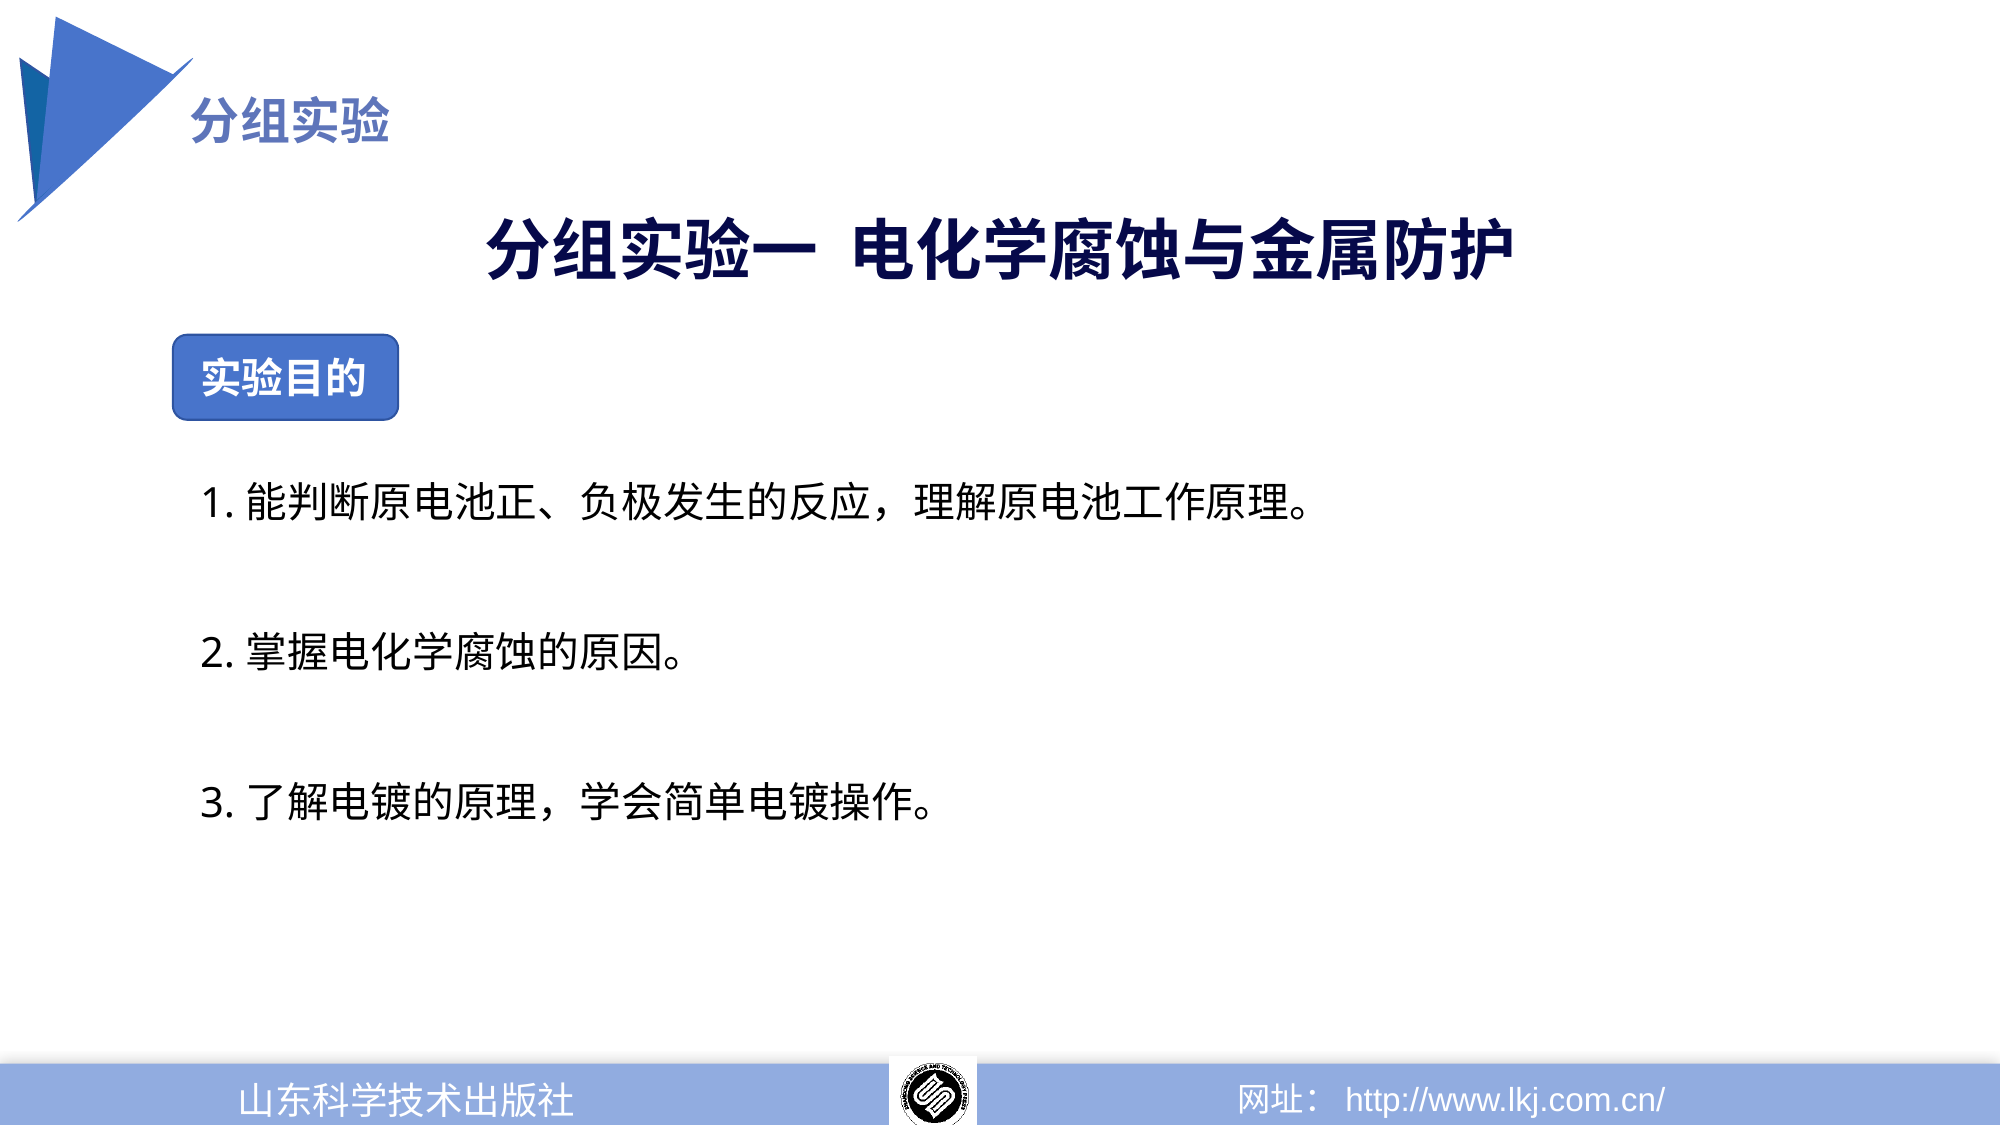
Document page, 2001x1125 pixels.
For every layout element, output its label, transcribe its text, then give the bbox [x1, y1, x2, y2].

text_box 山东科学技术出版社 [222, 1069, 889, 1125]
text_box 网址：http://www.lkj.com.cn/ [1222, 1070, 1890, 1125]
picture [889, 1055, 978, 1125]
text_box [0, 1062, 889, 1125]
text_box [0, 29, 226, 182]
text_box 1.能判断原电池正、负极发生的反应，理解原电池工作原理。 2.掌握电化学腐蚀的原因。 3.了解电镀的原理，学会简单电镀操作。 [185, 443, 1759, 833]
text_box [172, 334, 401, 421]
text_box 分组实验一 电化学腐蚀与金属防护 [172, 200, 1829, 295]
text_box 分组实验 [226, 81, 1257, 157]
text_box [978, 1062, 2000, 1125]
